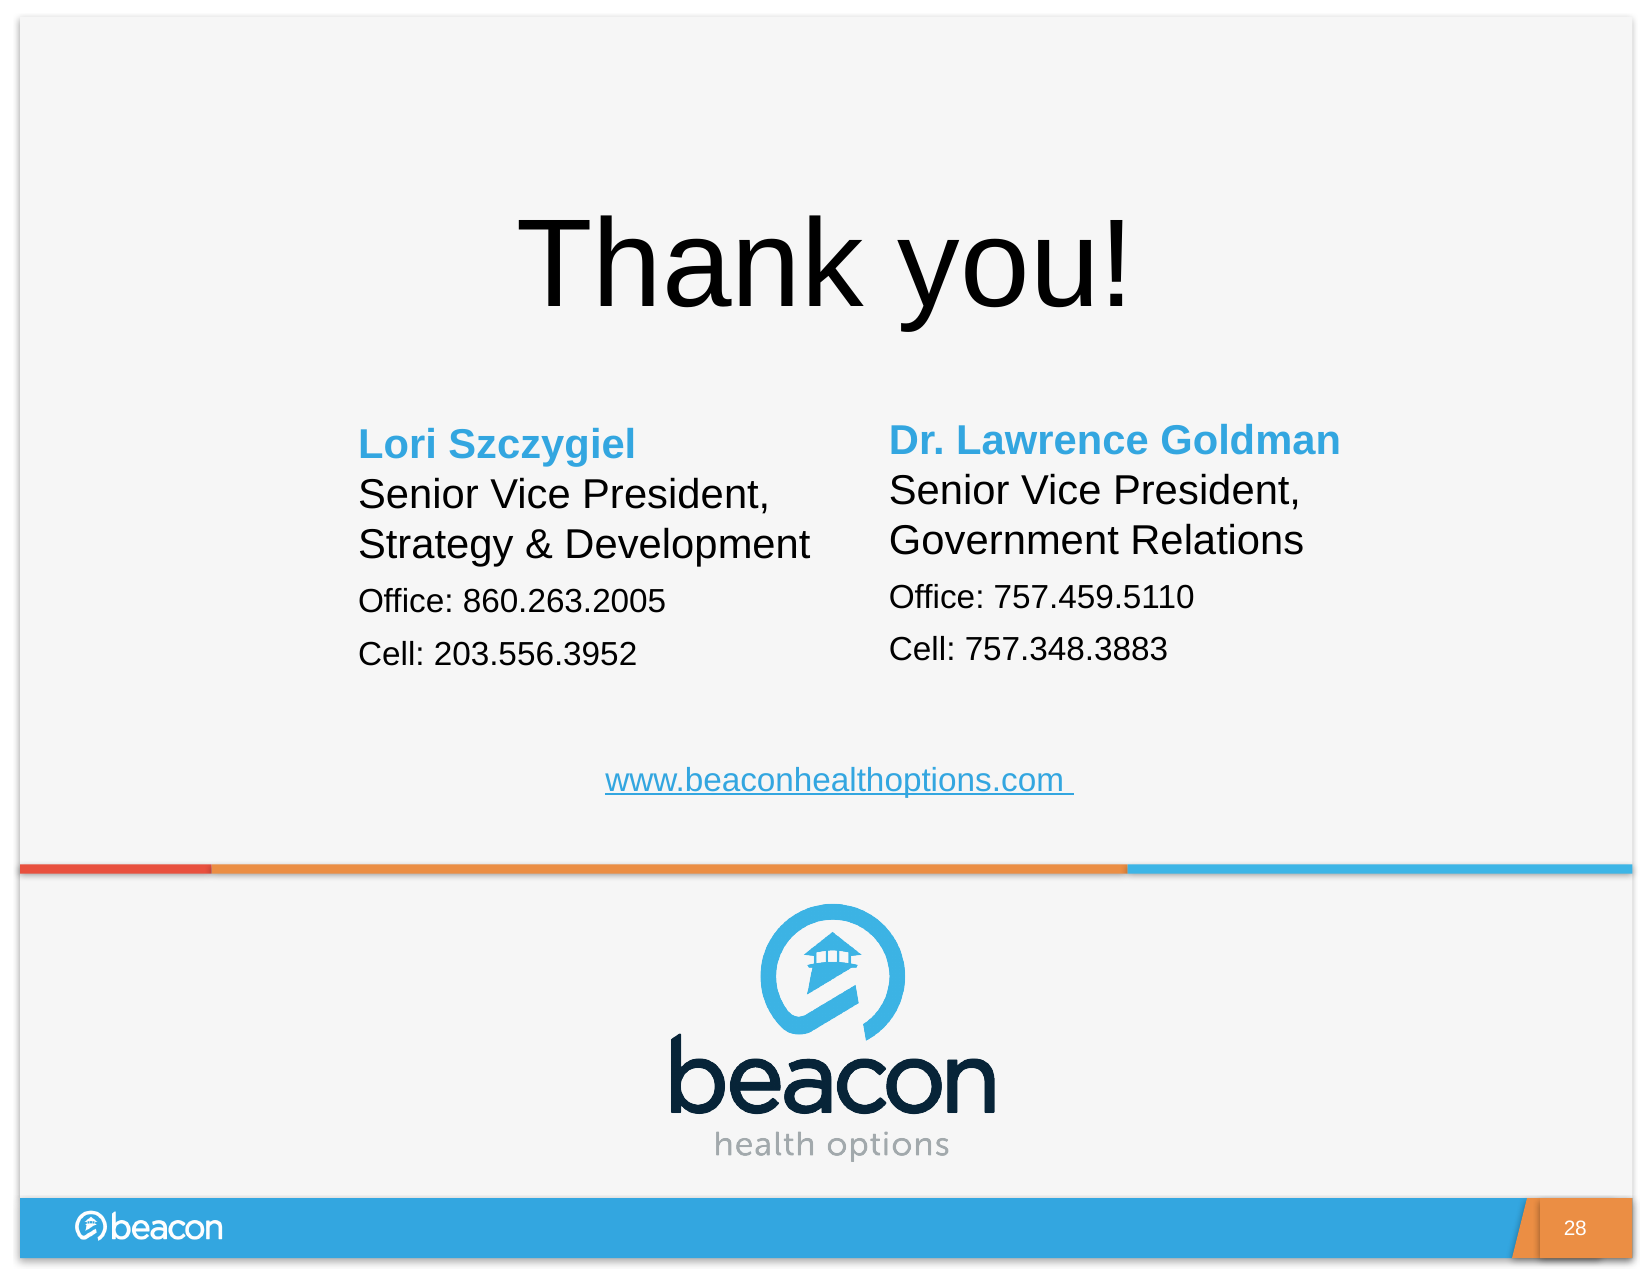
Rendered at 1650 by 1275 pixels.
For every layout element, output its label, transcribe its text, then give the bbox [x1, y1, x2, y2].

text_box Thank you! [20, 174, 1631, 339]
slide_number 28 [1452, 1199, 1604, 1256]
picture [656, 890, 1006, 1173]
text_box www.beaconhealthoptions.com [487, 750, 1155, 805]
picture [69, 1204, 228, 1247]
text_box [343, 404, 1435, 683]
